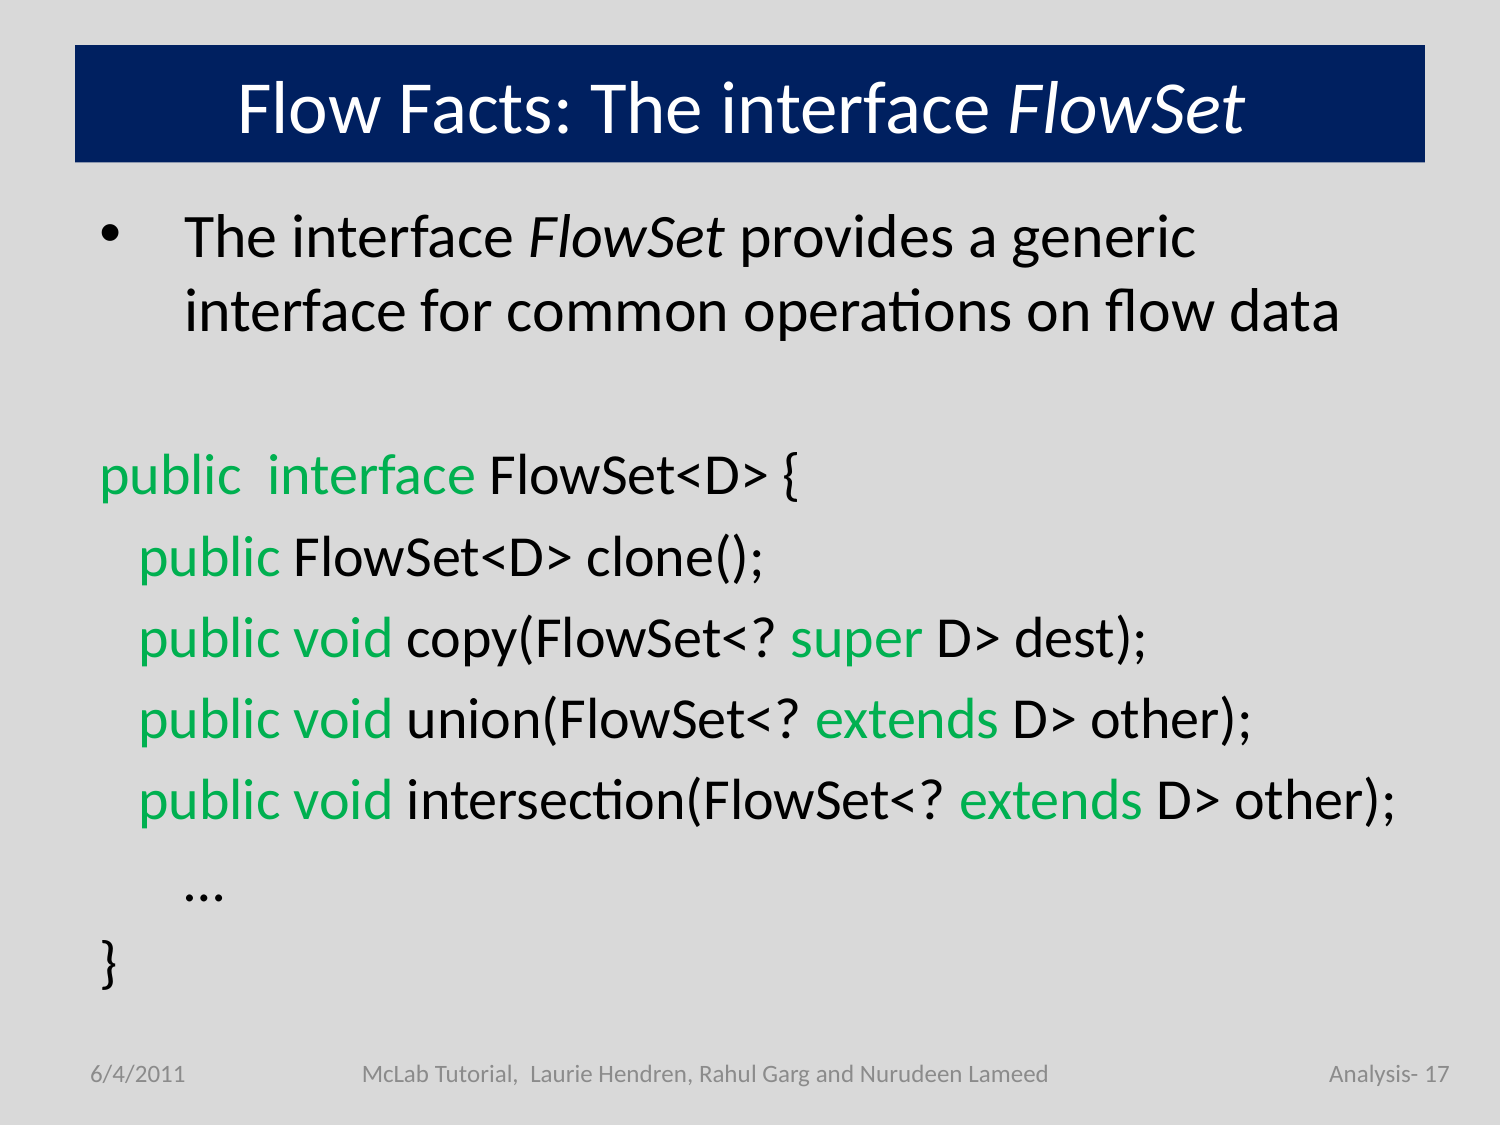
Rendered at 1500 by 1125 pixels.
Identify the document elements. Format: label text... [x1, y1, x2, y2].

list The interface FlowSet provides a generic interface for common operations on flow data public interface FlowSet<D> { public FlowSet<D> clone(); public void copy(FlowSet<? super D> dest); public void union(FlowSet<? extends D> other); public void intersection(FlowSet<? extends D> other); … } [75, 187, 1425, 1025]
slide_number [75, 1042, 213, 1103]
slide_number Analysis- 17 [1299, 1042, 1465, 1103]
footer McLab Tutorial, Laurie Hendren, Rahul Garg and Nurudeen Lameed [300, 1042, 1113, 1103]
title Flow Facts: The interface FlowSet [75, 45, 1425, 163]
